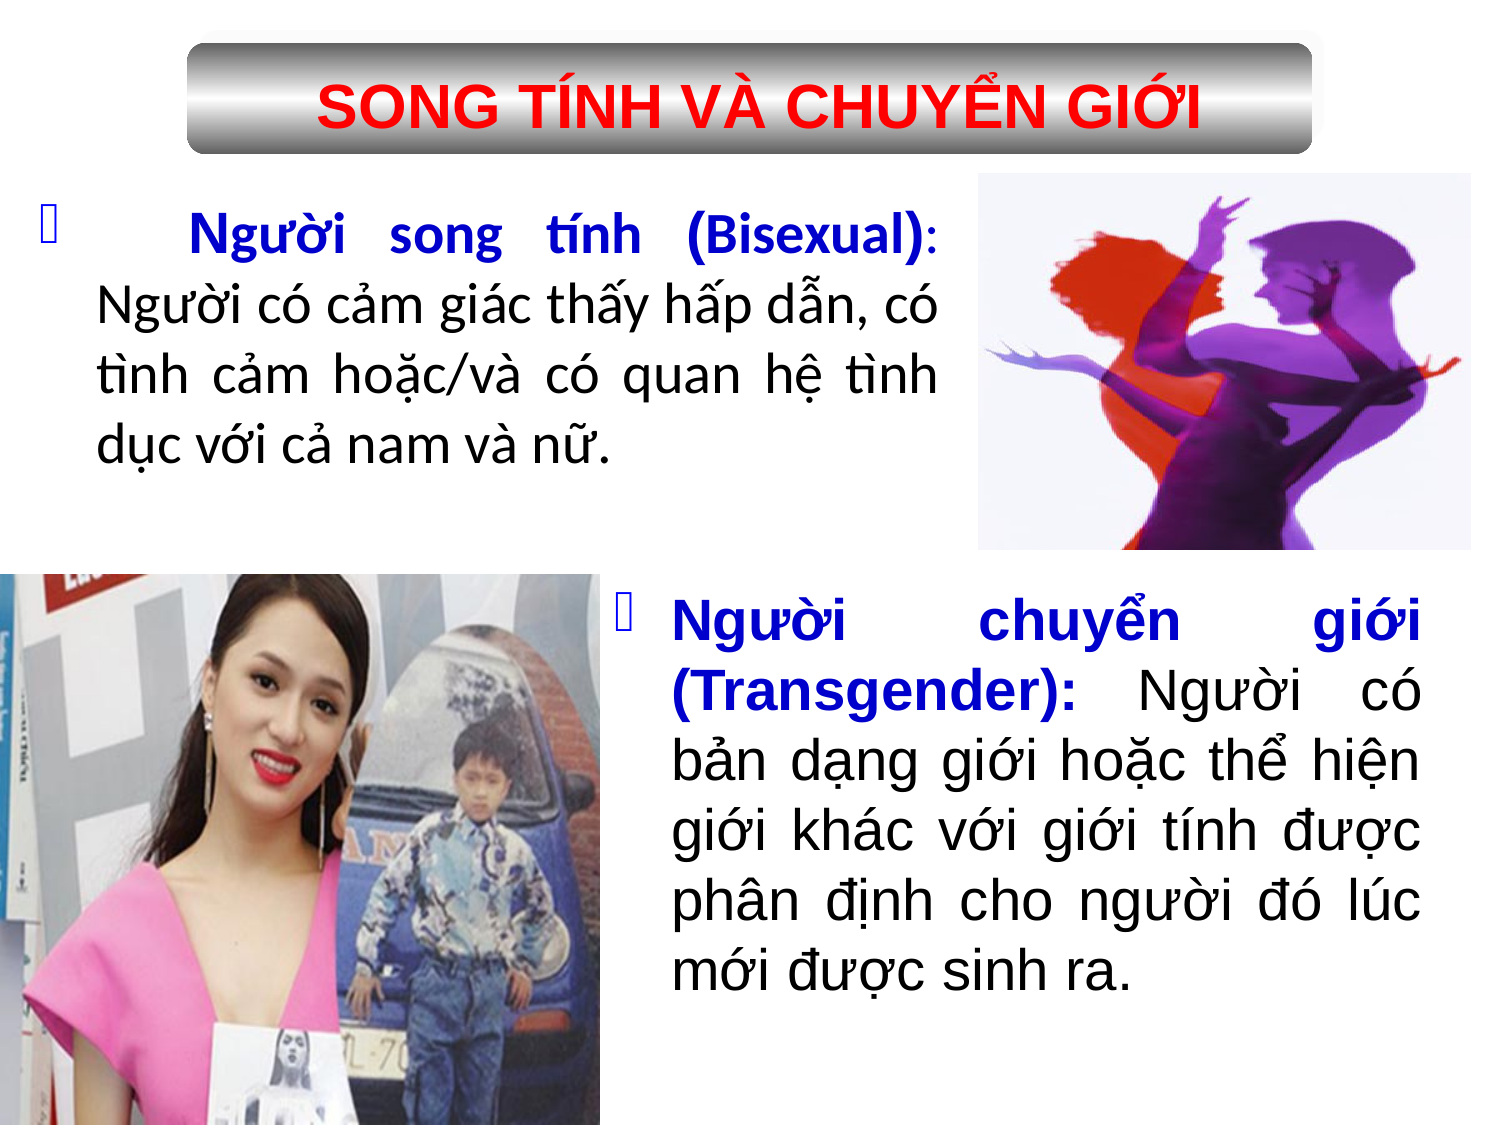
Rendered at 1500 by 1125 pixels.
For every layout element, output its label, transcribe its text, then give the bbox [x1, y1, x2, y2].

text_box SONG TÍNH VÀ CHUYỂN GIỚI [187, 42, 1313, 155]
text_box Người chuyển giới (Transgender): Người có bản dạng giới hoặc thể hiện giới khác với giới tính được phân định cho người đó lúc mới được sinh ra. [601, 575, 1438, 1063]
picture [977, 172, 1471, 551]
list Người song tính (Bisexual): Người có cảm giác thấy hấp dẫn, có tình cảm hoặc/và có quan hệ tình dục với cả nam và nữ. [24, 187, 955, 500]
picture [0, 574, 601, 1125]
